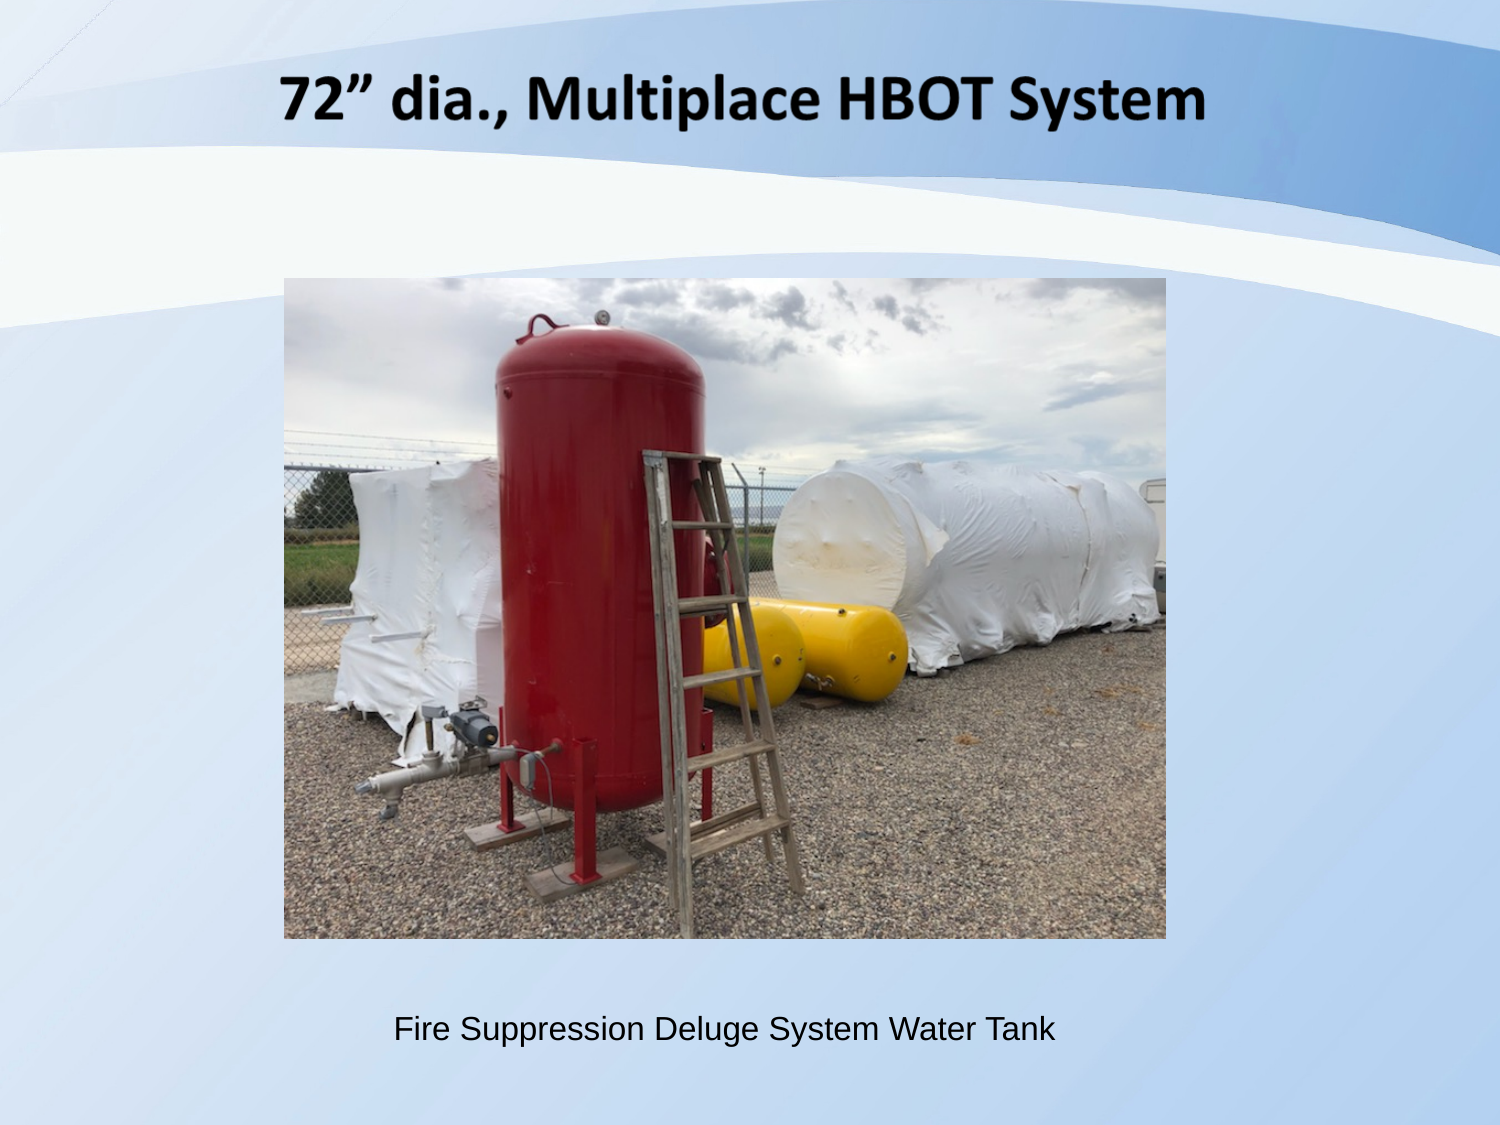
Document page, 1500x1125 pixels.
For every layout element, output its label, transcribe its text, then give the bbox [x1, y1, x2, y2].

text_box Fire Suppression Deluge System Water Tank [12, 999, 1438, 1055]
picture [0, 0, 1500, 1125]
